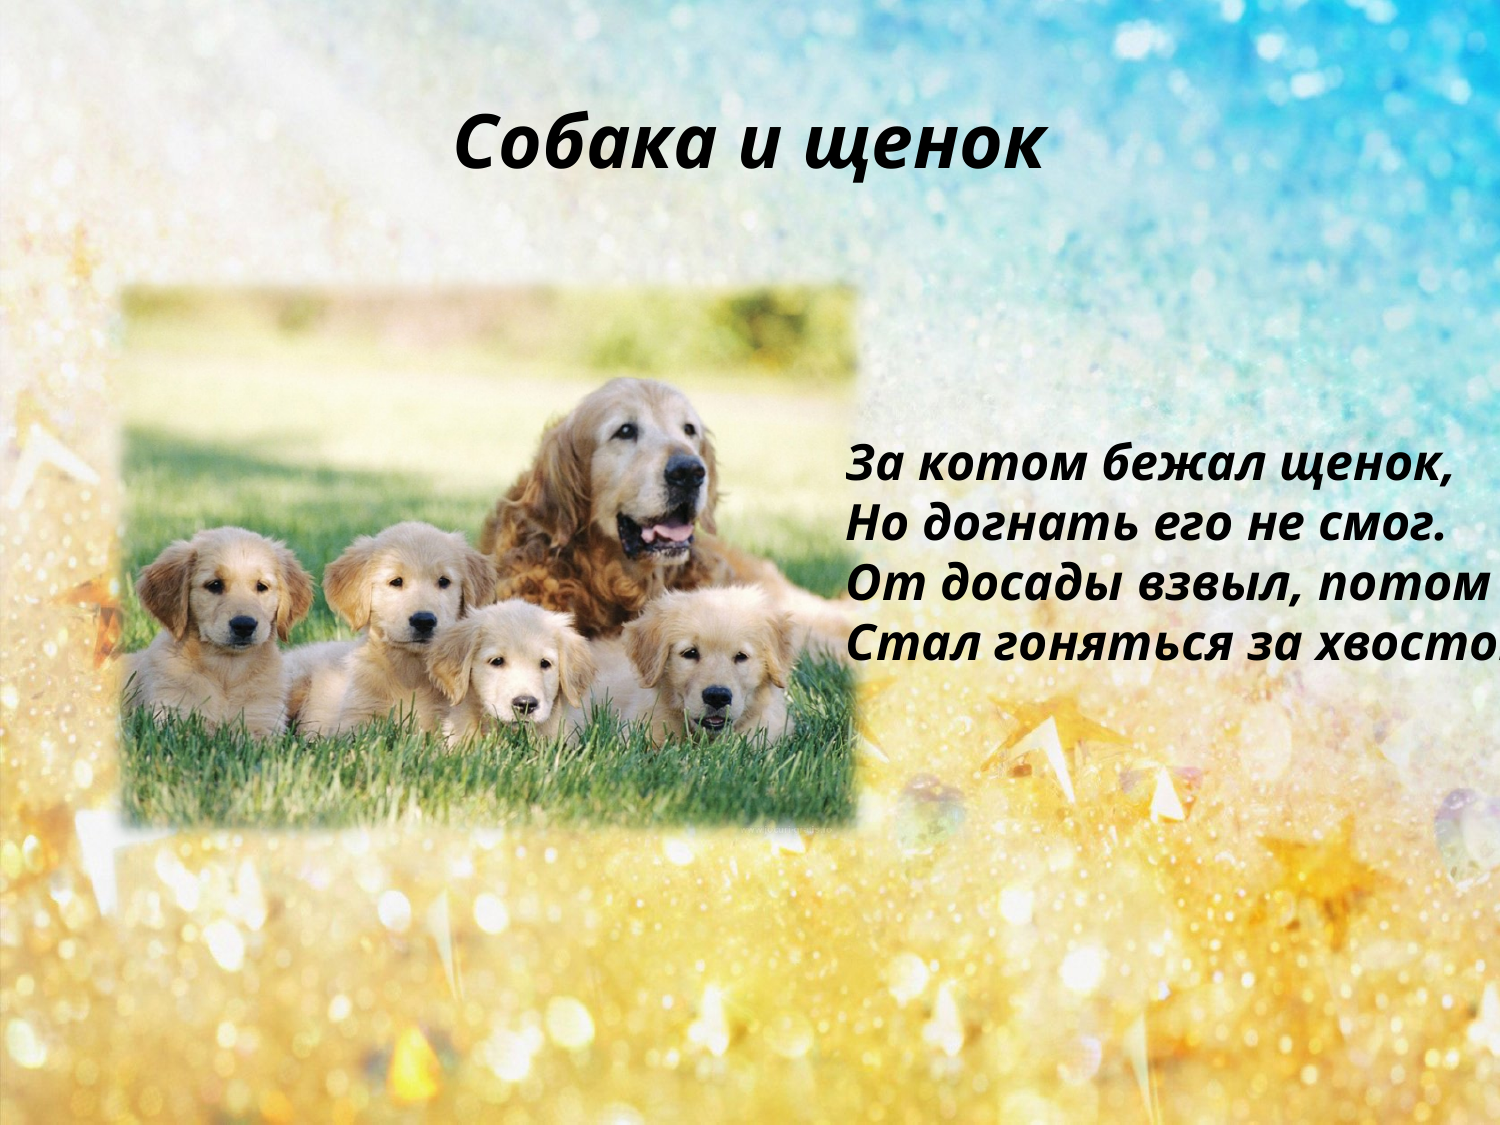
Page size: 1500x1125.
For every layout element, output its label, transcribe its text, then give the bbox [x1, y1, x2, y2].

text_box За котом бежал щенок, Но догнать его не смог. От досады взвыл, потом - Стал гоняться за хвостом. [877, 363, 1500, 723]
title Собака и щенок [75, 45, 1425, 233]
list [105, 269, 872, 844]
picture [0, 0, 1500, 1125]
